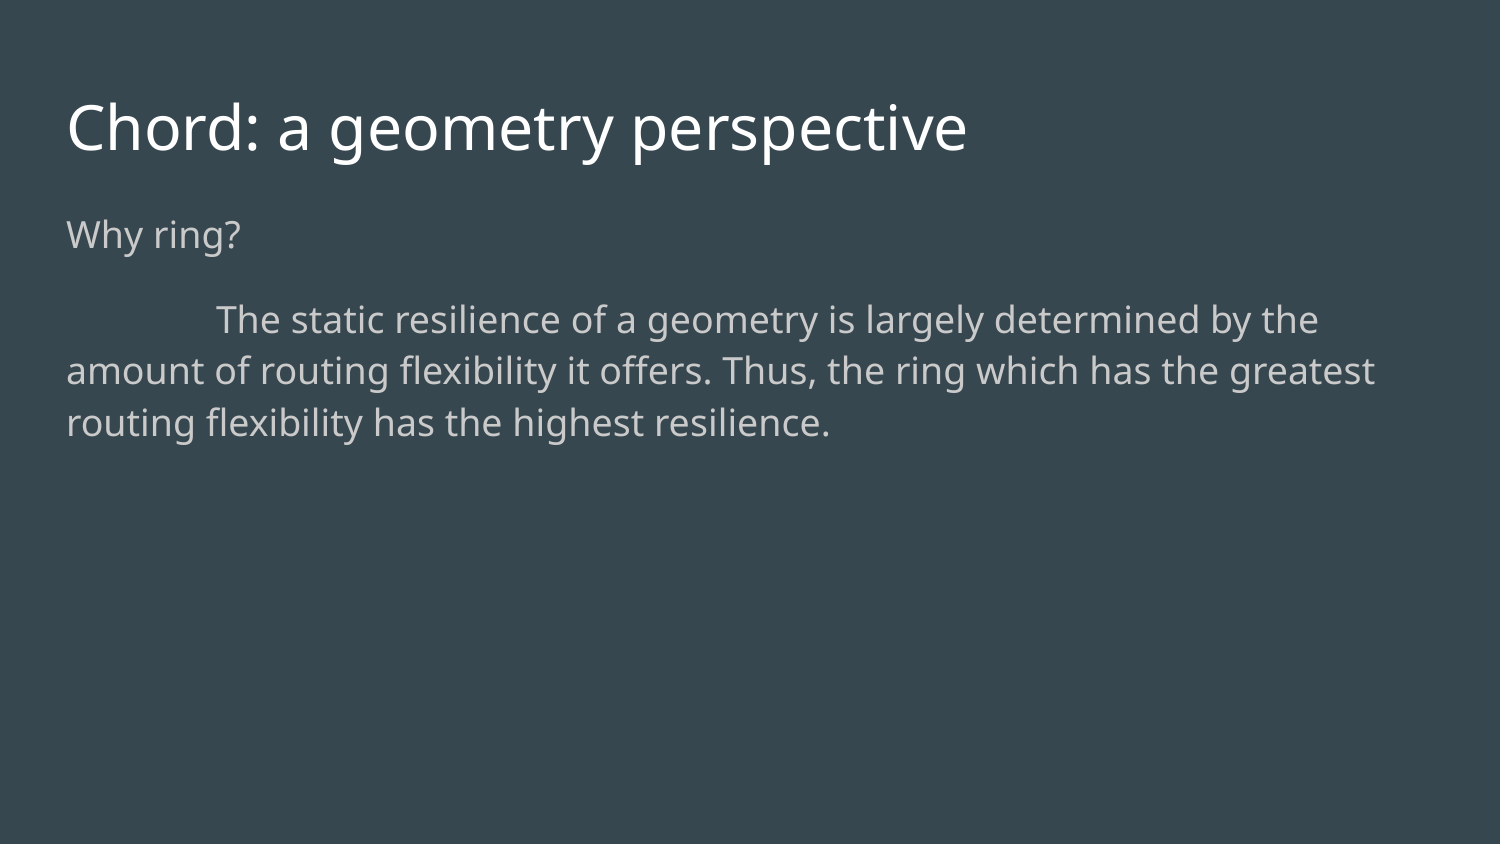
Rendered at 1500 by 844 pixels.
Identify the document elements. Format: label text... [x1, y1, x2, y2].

list Why ring? The static resilience of a geometry is largely determined by the amount of routing flexibility it offers. Thus, the ring which has the greatest routing flexibility has the highest resilience. [51, 189, 1449, 750]
title Chord: a geometry perspective [51, 72, 1449, 167]
